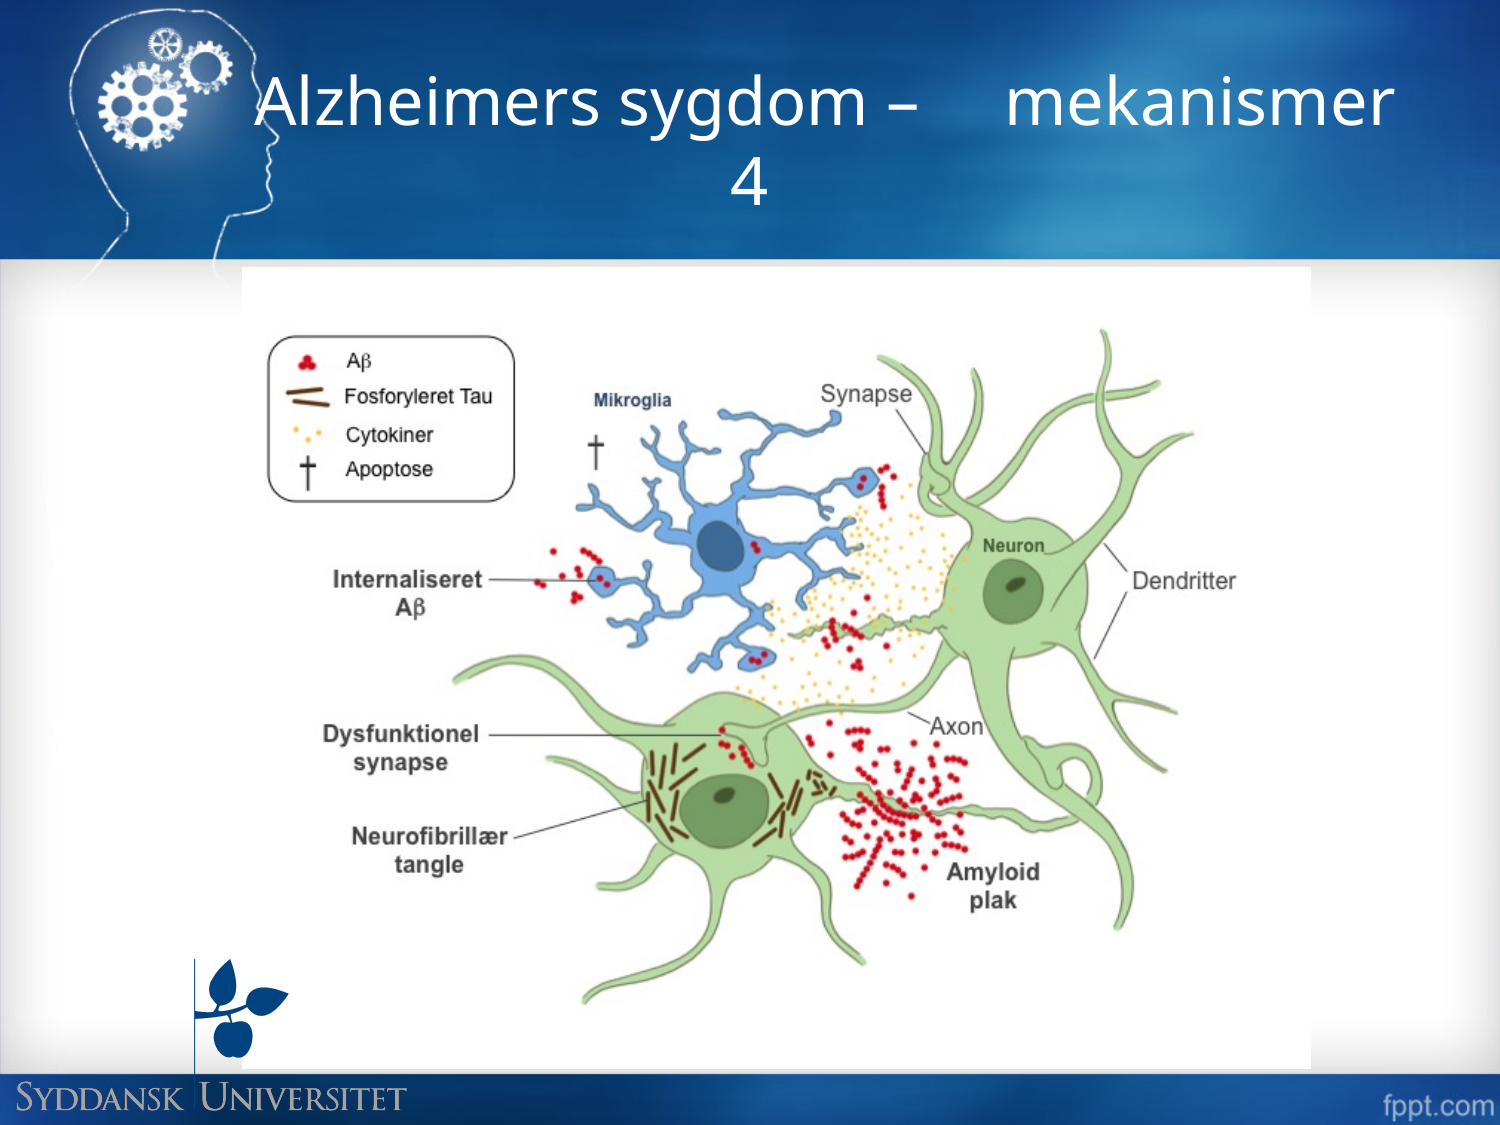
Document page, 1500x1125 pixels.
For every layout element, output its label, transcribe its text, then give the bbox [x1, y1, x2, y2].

picture [0, 0, 1500, 1125]
title Alzheimers sygdom – mekanismer 4 [75, 45, 1425, 233]
